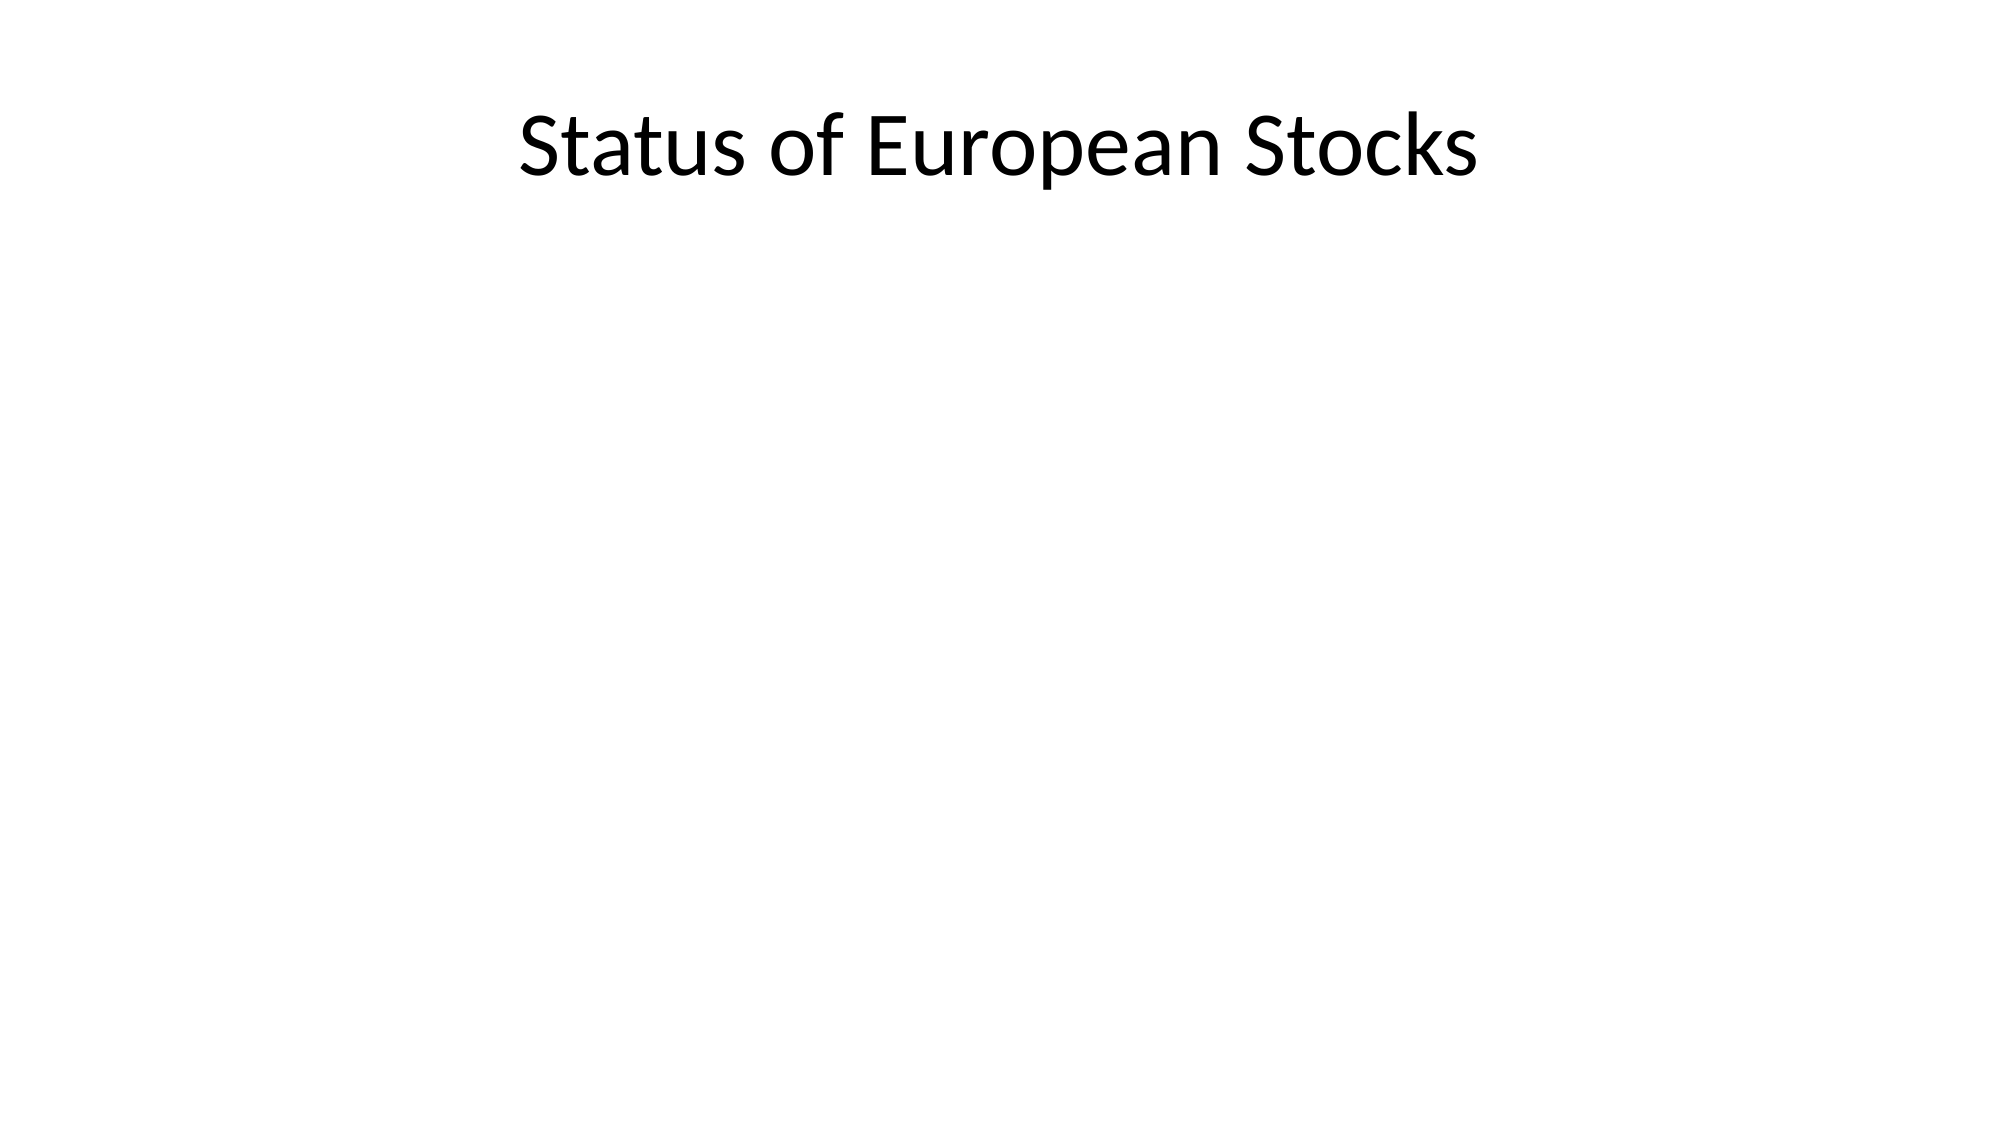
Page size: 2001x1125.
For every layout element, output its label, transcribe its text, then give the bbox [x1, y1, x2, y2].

title Status of European Stocks [99, 45, 1900, 233]
